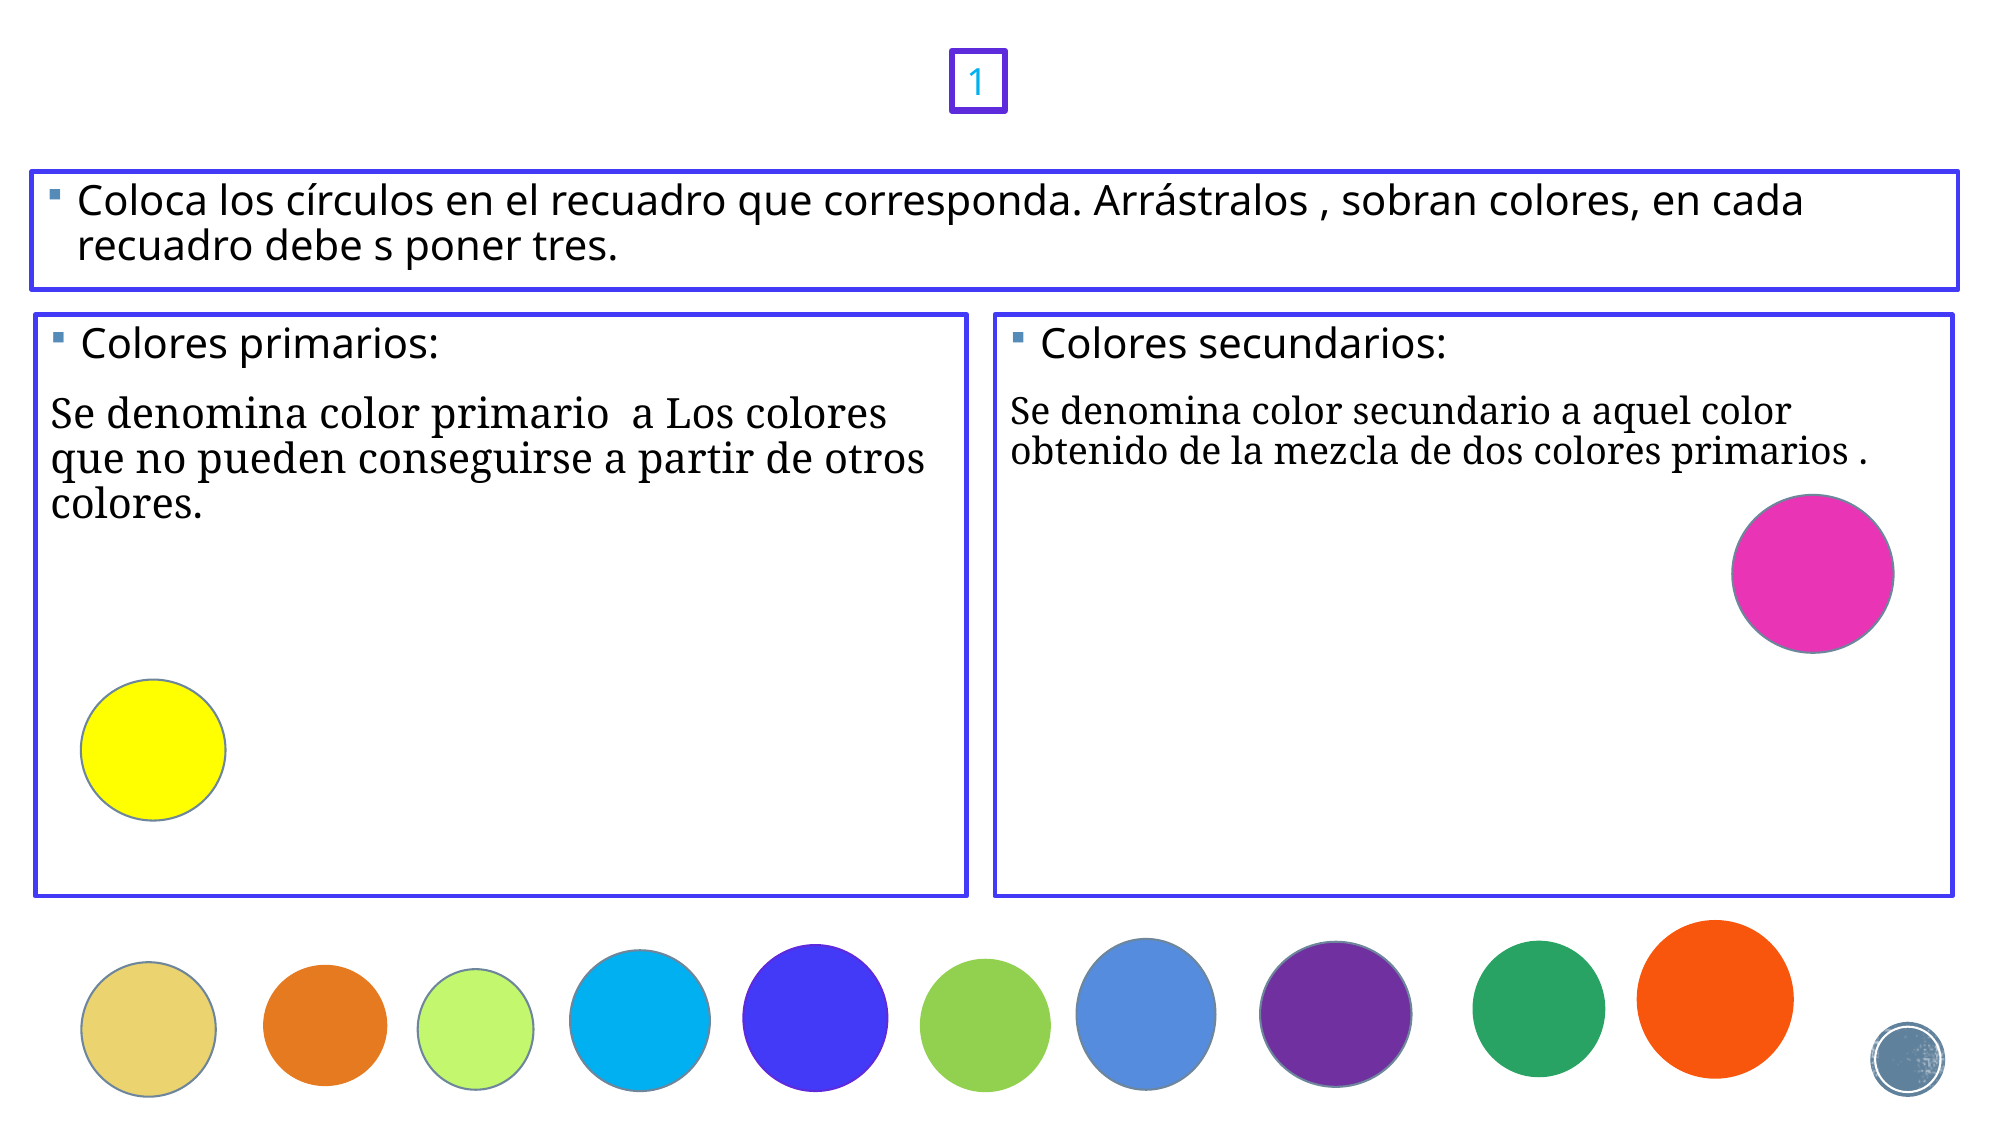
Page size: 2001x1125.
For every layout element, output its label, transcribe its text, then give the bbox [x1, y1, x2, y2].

text_box [416, 968, 535, 1091]
text_box [569, 949, 711, 1093]
text_box [919, 958, 1051, 1093]
text_box [1075, 937, 1217, 1091]
text_box [79, 678, 227, 822]
text_box [1472, 940, 1606, 1078]
list Coloca los círculos en el recuadro que corresponda. Arrástralos , sobran colores, en cada recuadro debe s poner tres. [31, 171, 1958, 290]
text_box Colores secundarios: Se denomina color secundario a aquel color obtenido de la mezcla de dos colores primarios . [994, 314, 1953, 896]
text_box [742, 944, 889, 1093]
list Colores primarios: Se denomina color primario a Los colores que no pueden conseguirse a partir de otros colores. [35, 314, 967, 897]
text_box [1259, 940, 1413, 1088]
text_box [263, 964, 388, 1087]
text_box [80, 961, 217, 1098]
text_box 1 [951, 50, 1006, 111]
text_box [1636, 919, 1794, 1079]
